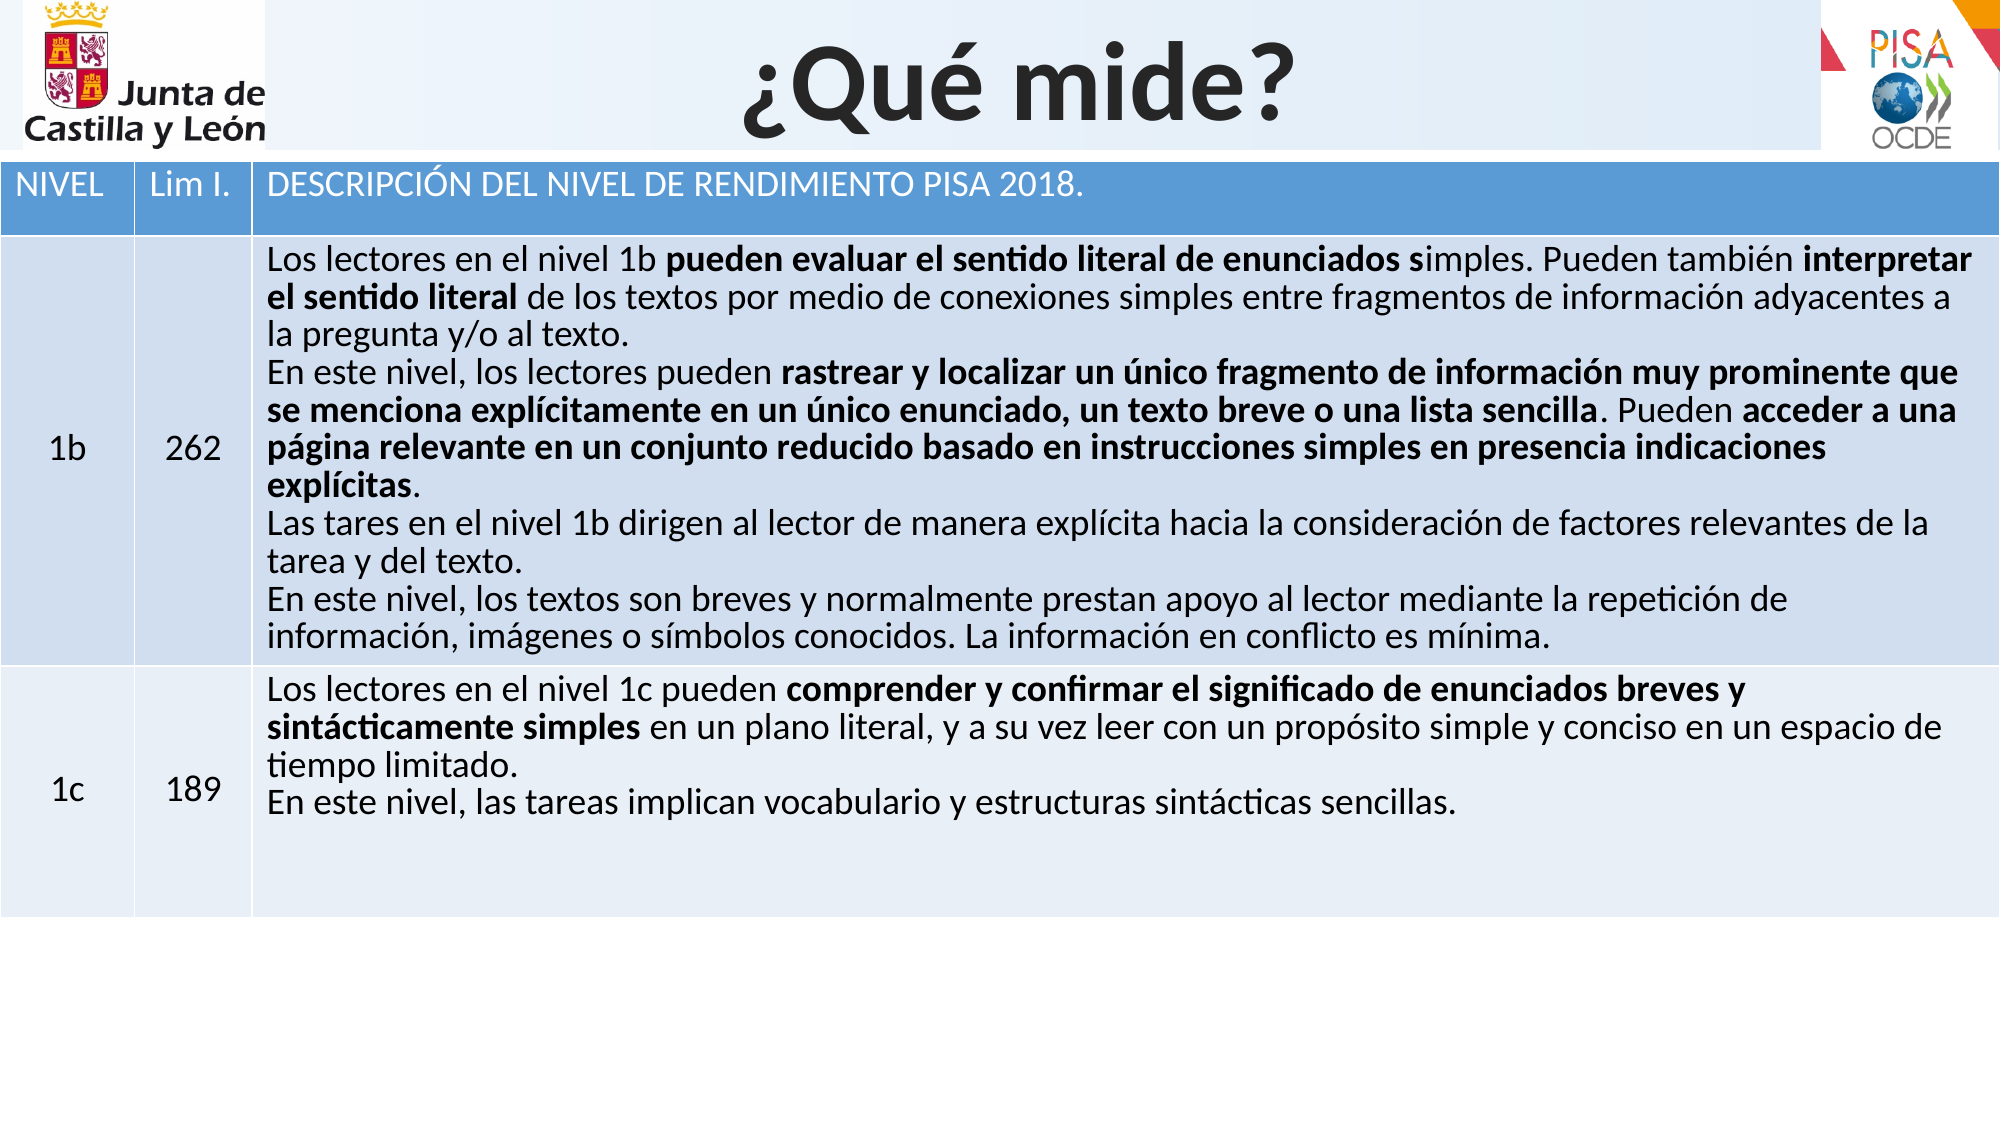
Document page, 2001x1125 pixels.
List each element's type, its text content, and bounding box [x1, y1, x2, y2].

table_header DESCRIPCIÓN DEL NIVEL DE RENDIMIENTO PISA 2018. [253, 162, 1999, 235]
table_cell 1b [1, 237, 134, 665]
table_header Lim I. [135, 162, 251, 235]
table_header NIVEL [1, 162, 134, 235]
picture [1821, 0, 2000, 150]
table_cell Los lectores en el nivel 1c pueden comprender y confirmar el significado de enunciados breves y sintácticamente simples en un plano literal, y a su vez leer con un propósito simple y conciso en un espacio de tiempo limitado. En este nivel, las tareas implican vocabulario y estructuras sintácticas sencillas. [253, 667, 1999, 917]
table_cell 189 [135, 667, 251, 917]
table_cell 1c [1, 667, 134, 917]
table_cell Los lectores en el nivel 1b pueden evaluar el sentido literal de enunciados simples. Pueden también interpretar el sentido literal de los textos por medio de conexiones simples entre fragmentos de información adyacentes a la pregunta y/o al texto. En este nivel, los lectores pueden rastrear y localizar un único fragmento de información muy prominente que se menciona explícitamente en un único enunciado, un texto breve o una lista sencilla. Pueden acceder a una página relevante en un conjunto reducido basado en instrucciones simples en presencia indicaciones explícitas. Las tares en el nivel 1b dirigen al lector de manera explícita hacia la consideración de factores relevantes de la tarea y del texto. En este nivel, los textos son breves y normalmente prestan apoyo al lector mediante la repetición de información, imágenes o símbolos conocidos. La información en conflicto es mínima. [253, 237, 1999, 665]
picture [23, 0, 265, 150]
table_cell 262 [135, 237, 251, 665]
text_box ¿Qué mide? [723, 0, 1315, 150]
